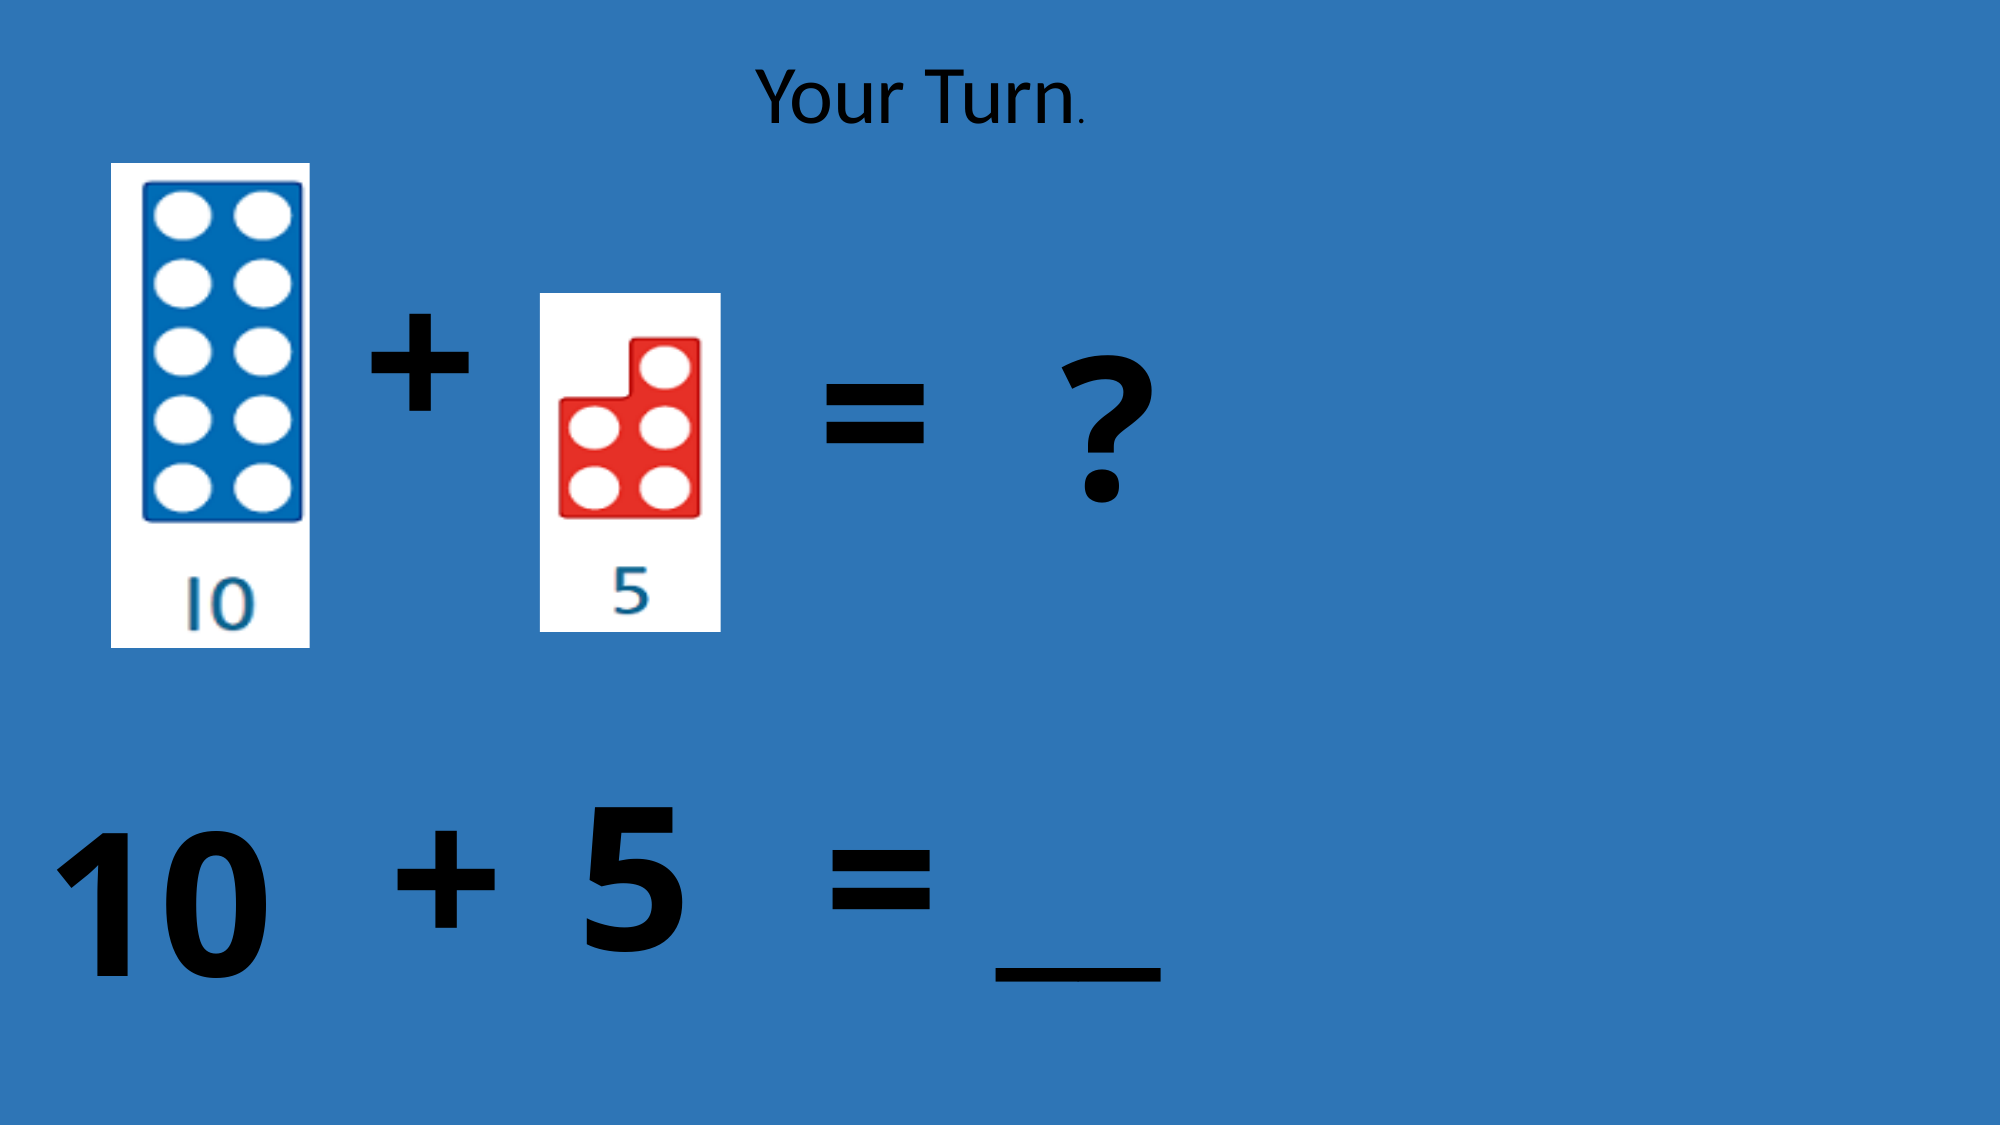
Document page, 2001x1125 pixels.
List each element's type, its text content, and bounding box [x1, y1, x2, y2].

text_box + [374, 743, 475, 999]
text_box Your Turn. [740, 32, 1353, 148]
text_box ? [1046, 292, 1353, 548]
text_box = [809, 743, 981, 999]
picture [111, 163, 310, 648]
text_box __ [981, 743, 1277, 999]
text_box 10 [30, 769, 350, 1025]
picture [539, 293, 721, 632]
text_box 5 [475, 743, 795, 999]
text_box + [349, 226, 515, 481]
text_box = [803, 276, 1229, 532]
